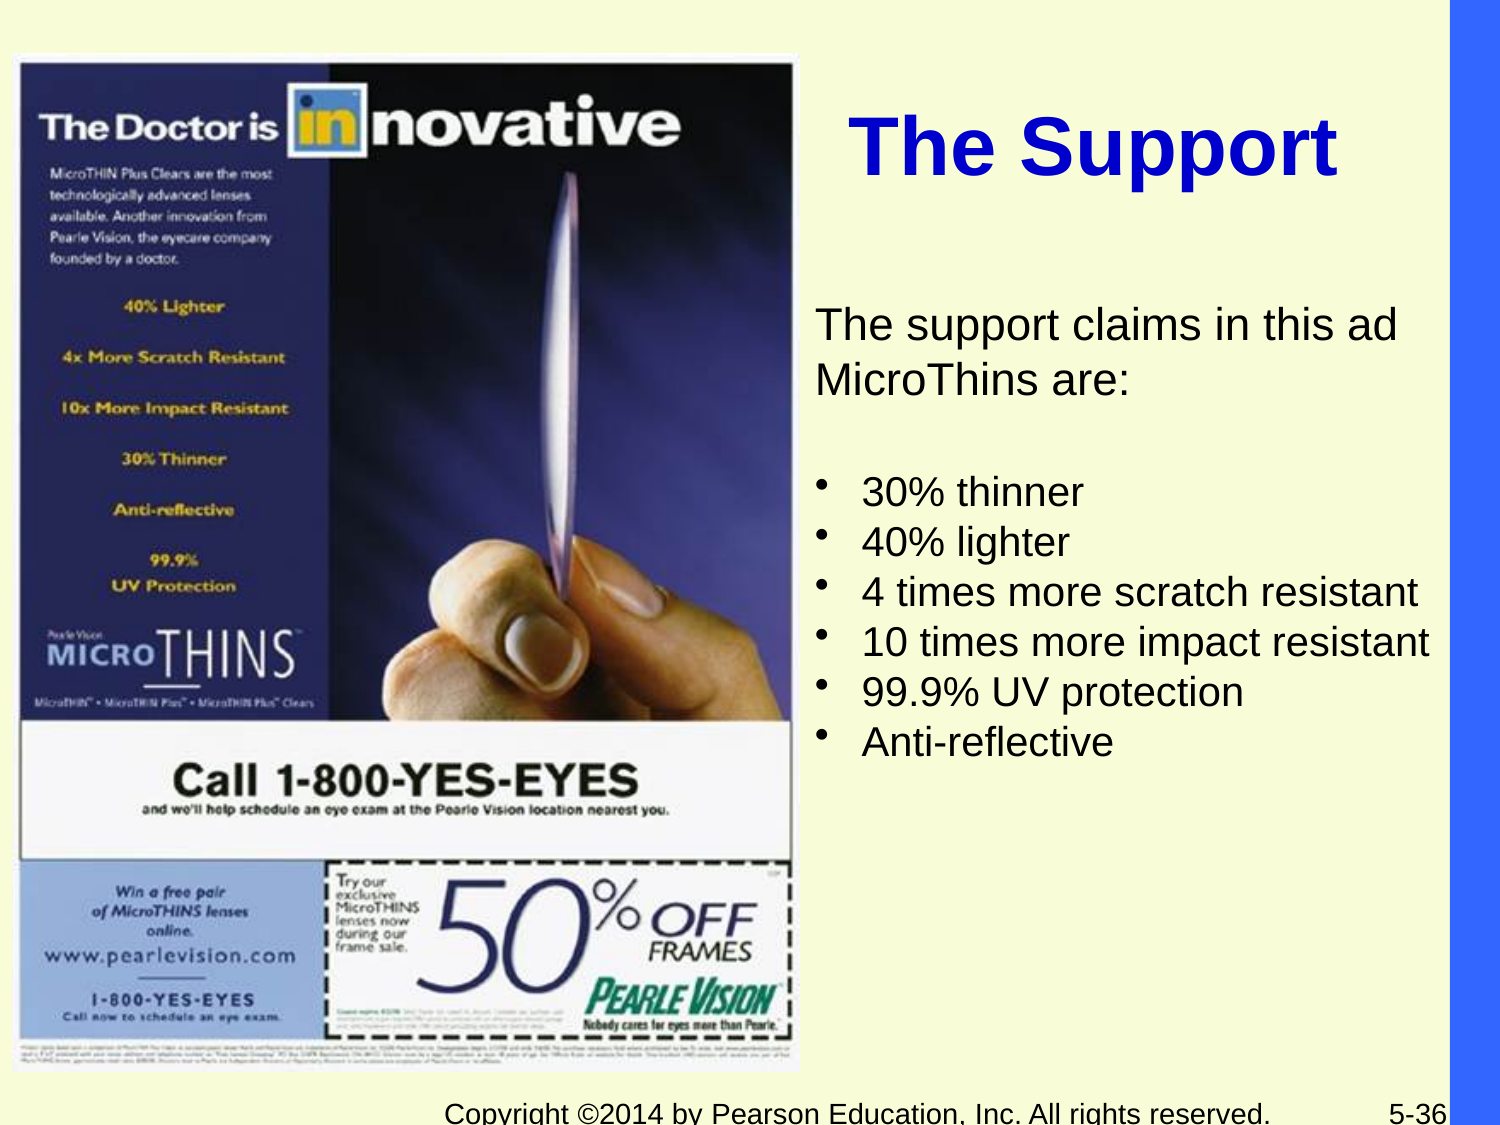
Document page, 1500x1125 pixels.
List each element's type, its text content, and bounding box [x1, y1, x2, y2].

slide_number 5-36 [1149, 1074, 1449, 1125]
text_box The support claims in this ad MicroThins are: 30% thinner 40% lighter 4 times more scratch resistant 10 times more impact resistant 99.9% UV protection Anti-reflective [804, 287, 1449, 773]
footer Copyright ©2014 by Pearson Education, Inc. All rights reserved. [399, 1087, 1149, 1125]
title The Support [812, 74, 1376, 201]
picture [12, 53, 801, 1072]
text_box [1449, 0, 1500, 1125]
